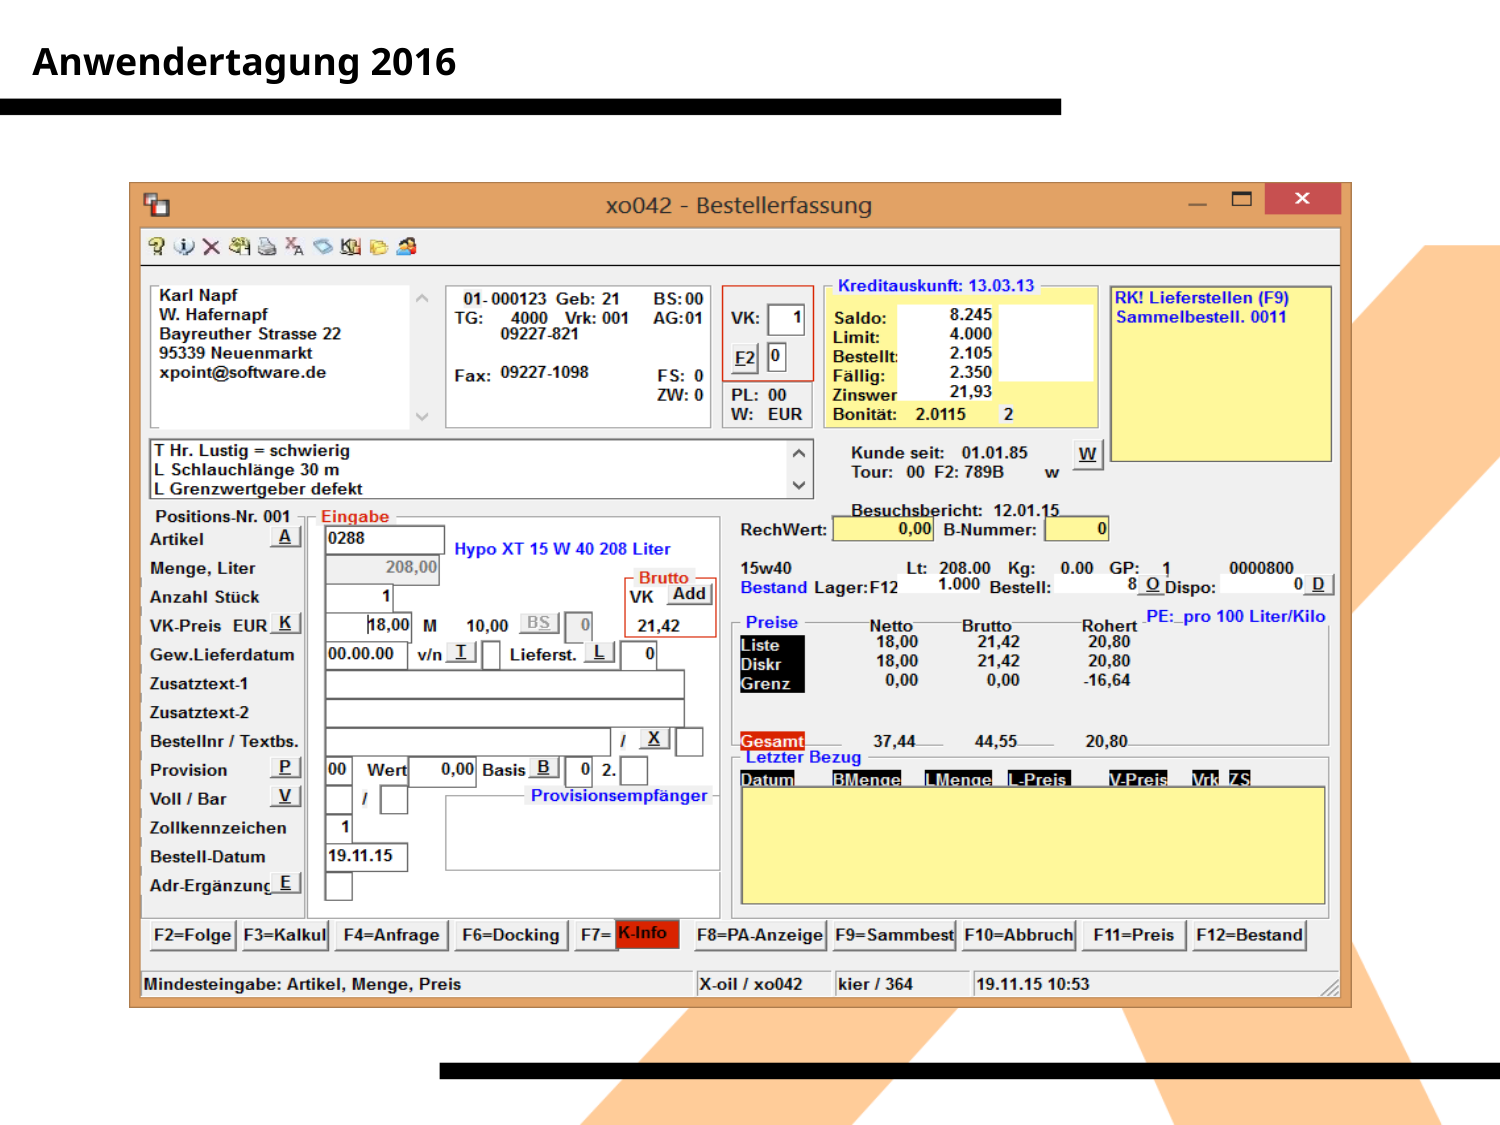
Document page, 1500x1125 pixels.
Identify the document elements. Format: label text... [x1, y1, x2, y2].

picture [0, 0, 1500, 1125]
text_box Anwendertagung 2016 [17, 30, 1483, 136]
